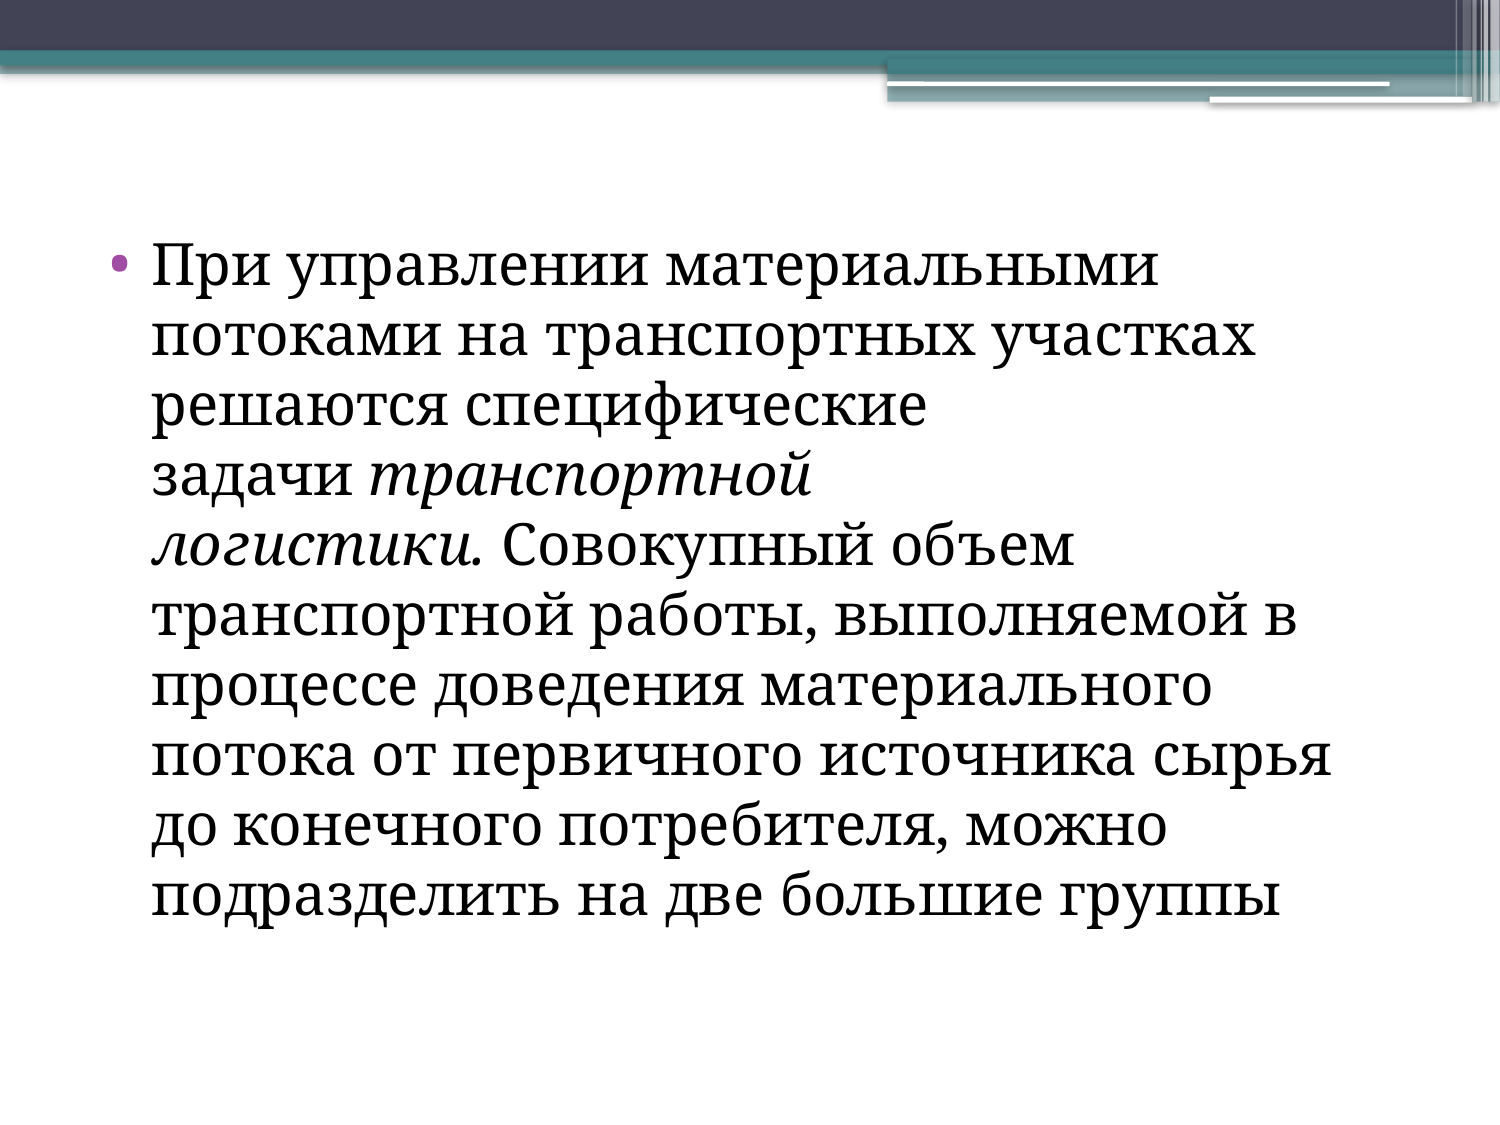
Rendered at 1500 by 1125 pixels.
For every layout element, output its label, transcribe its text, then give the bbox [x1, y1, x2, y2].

list При управлении материальными потоками на транспортных участках решаются специфические задачи транспортной логистики. Совокупный объем транспортной работы, выполняемой в процессе доведения материального потока от первичного источника сырья до конечного потребителя, можно подразделить на две большие группы [76, 219, 1425, 1079]
